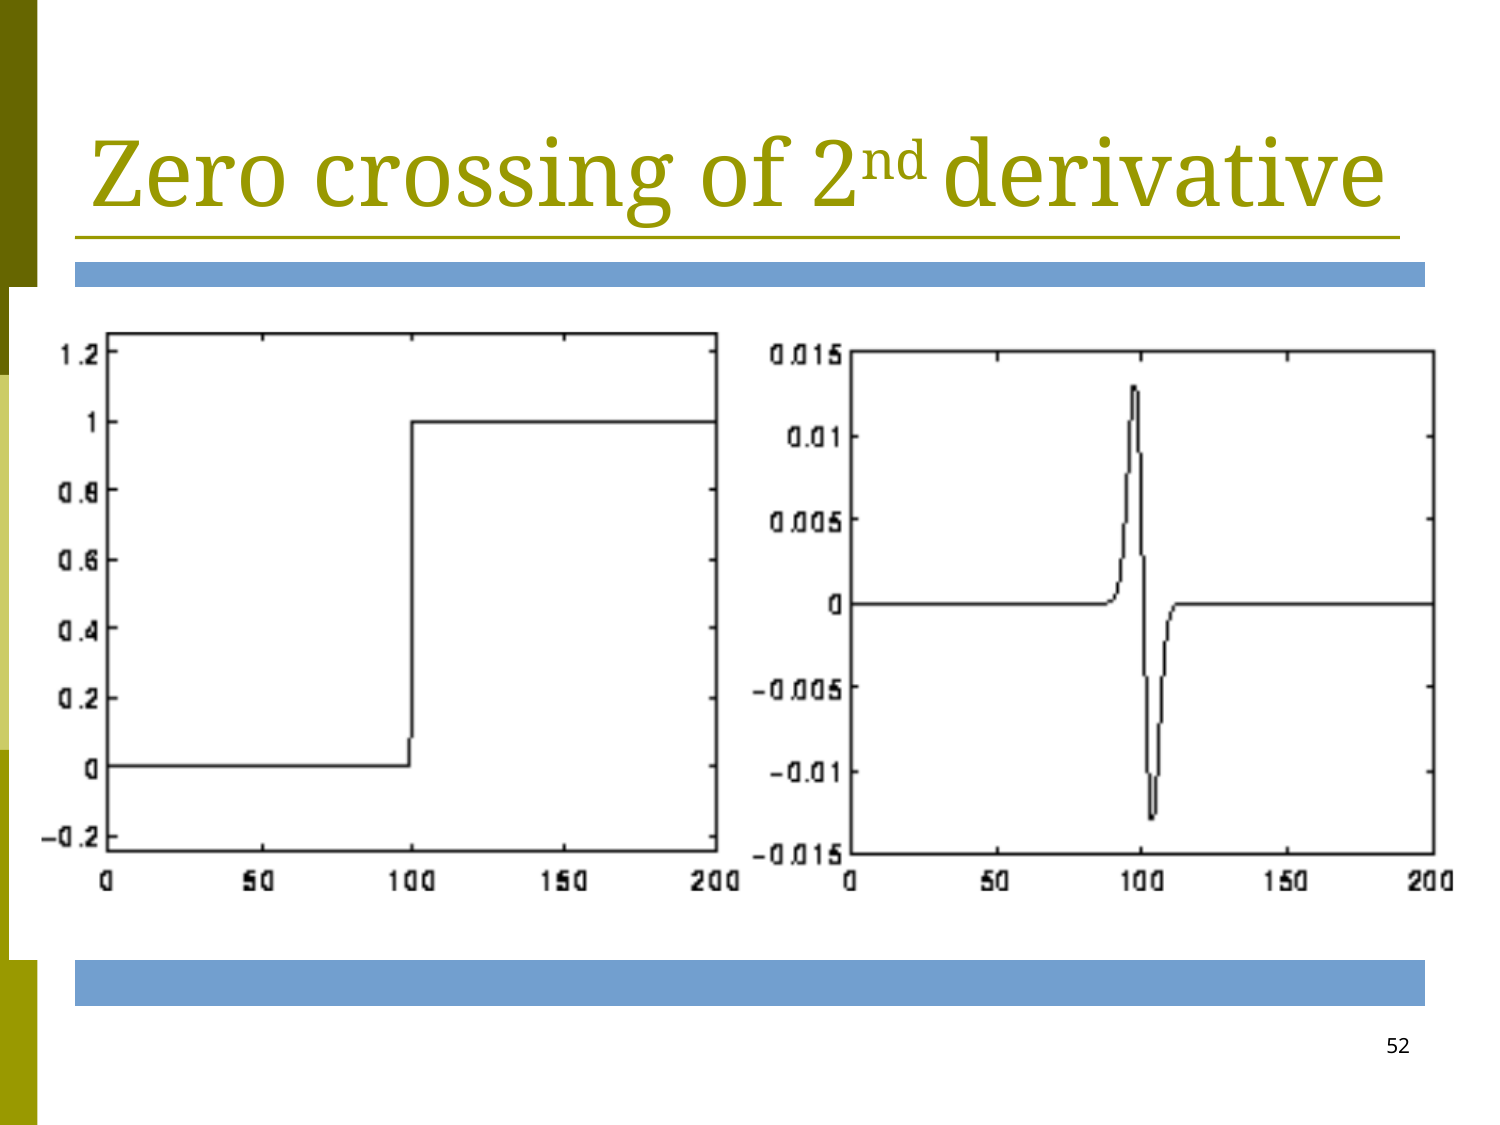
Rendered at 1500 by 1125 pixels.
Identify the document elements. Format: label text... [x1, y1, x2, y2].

picture [9, 287, 1500, 960]
slide_number 52 [1074, 1024, 1426, 1101]
title Zero crossing of 2nd derivative [75, 45, 1425, 233]
